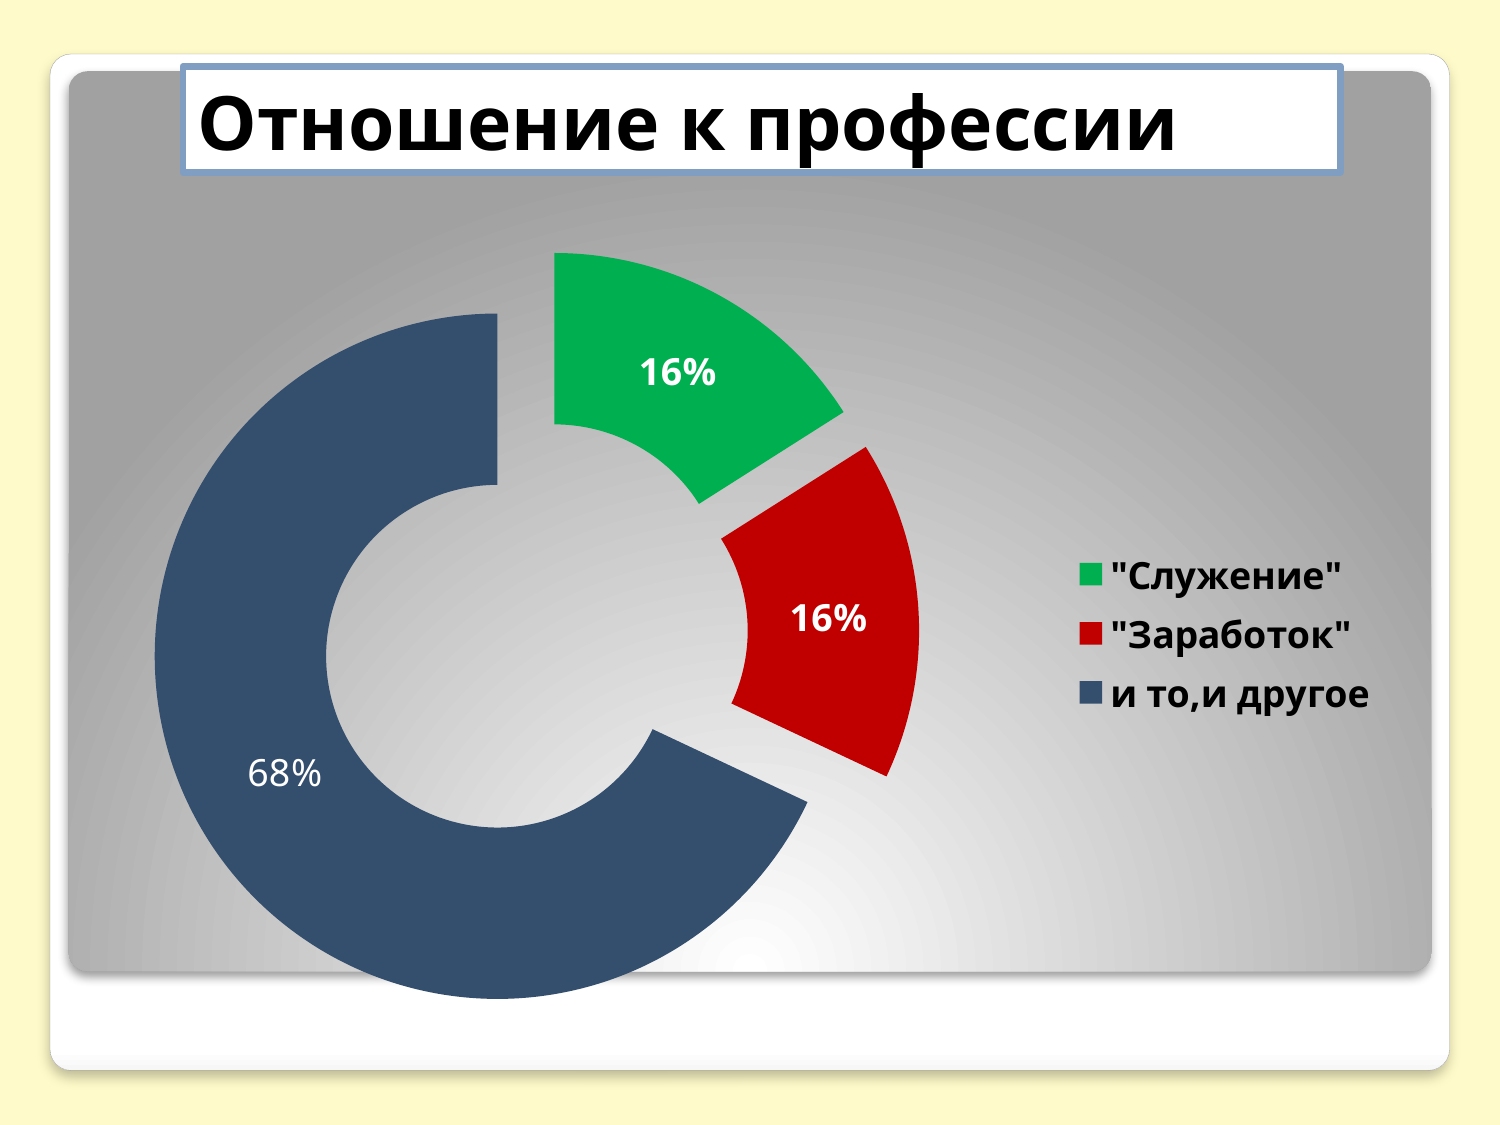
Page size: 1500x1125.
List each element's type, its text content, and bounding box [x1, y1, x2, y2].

title Отношение к профессии [180, 63, 1344, 176]
chart [0, 231, 1395, 1036]
